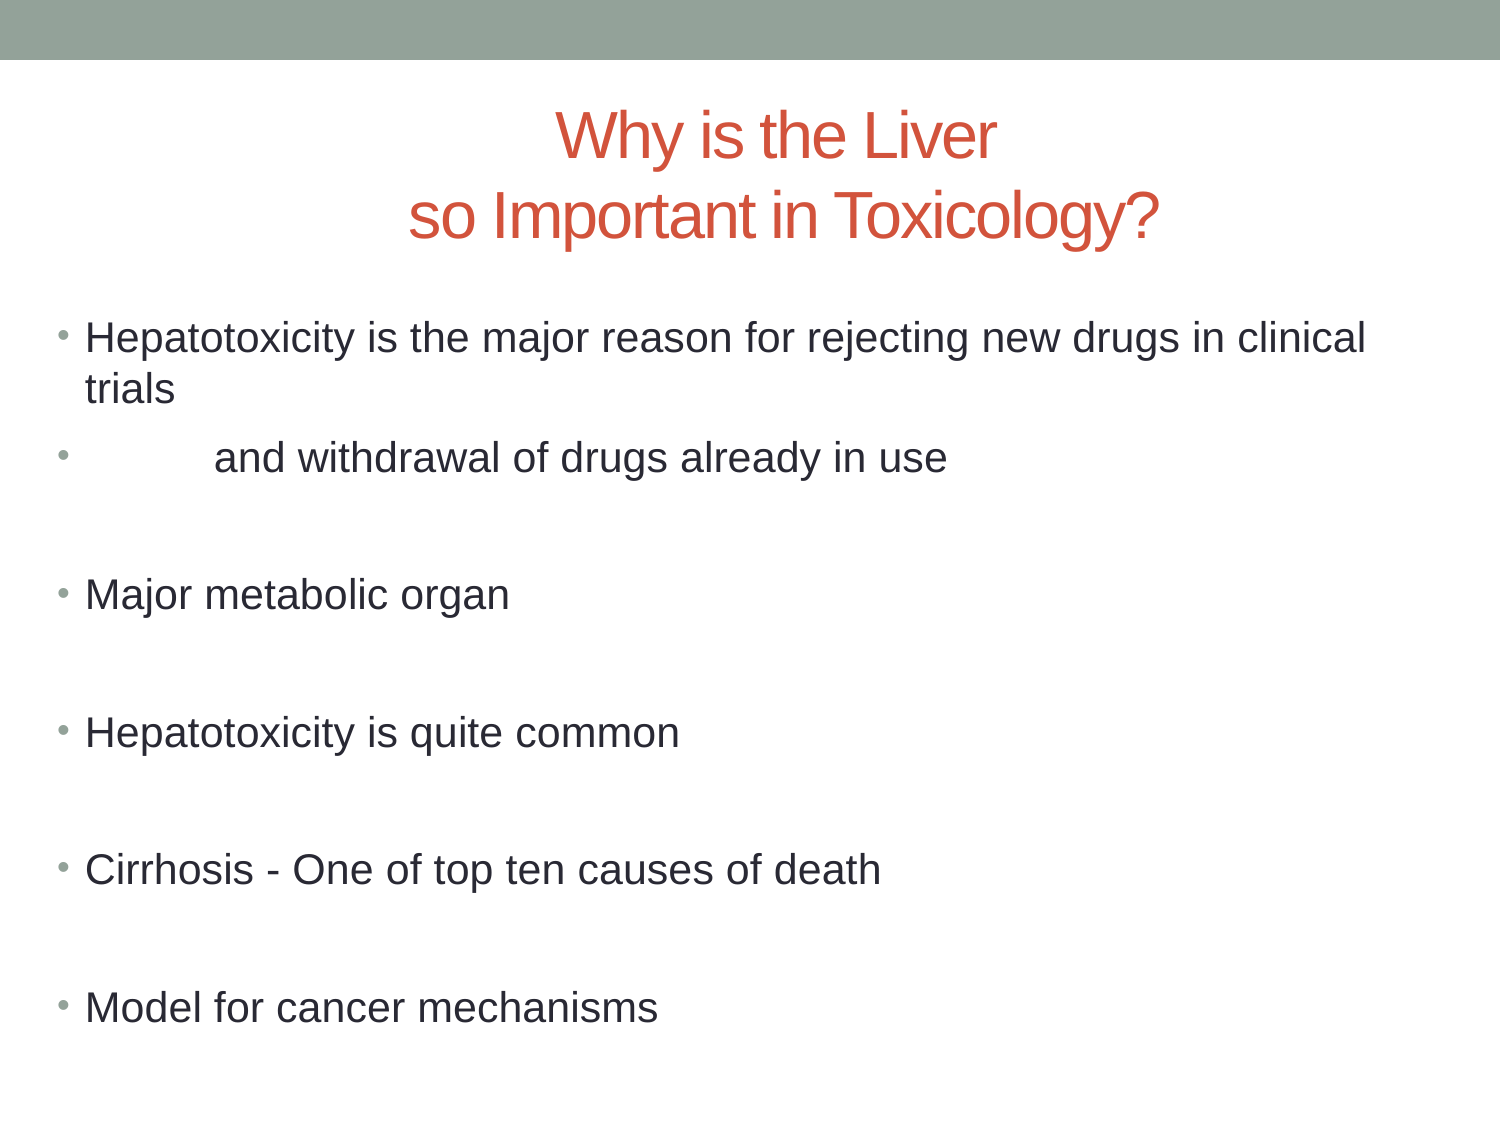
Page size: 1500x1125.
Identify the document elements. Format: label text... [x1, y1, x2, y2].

title Why is the Liver so Important in Toxicology? [189, 78, 1365, 266]
list Hepatotoxicity is the major reason for rejecting new drugs in clinical trials and withdrawal of drugs already in use Major metabolic organ Hepatotoxicity is quite common Cirrhosis - One of top ten causes of death Model for cancer mechanisms [42, 301, 1393, 1044]
